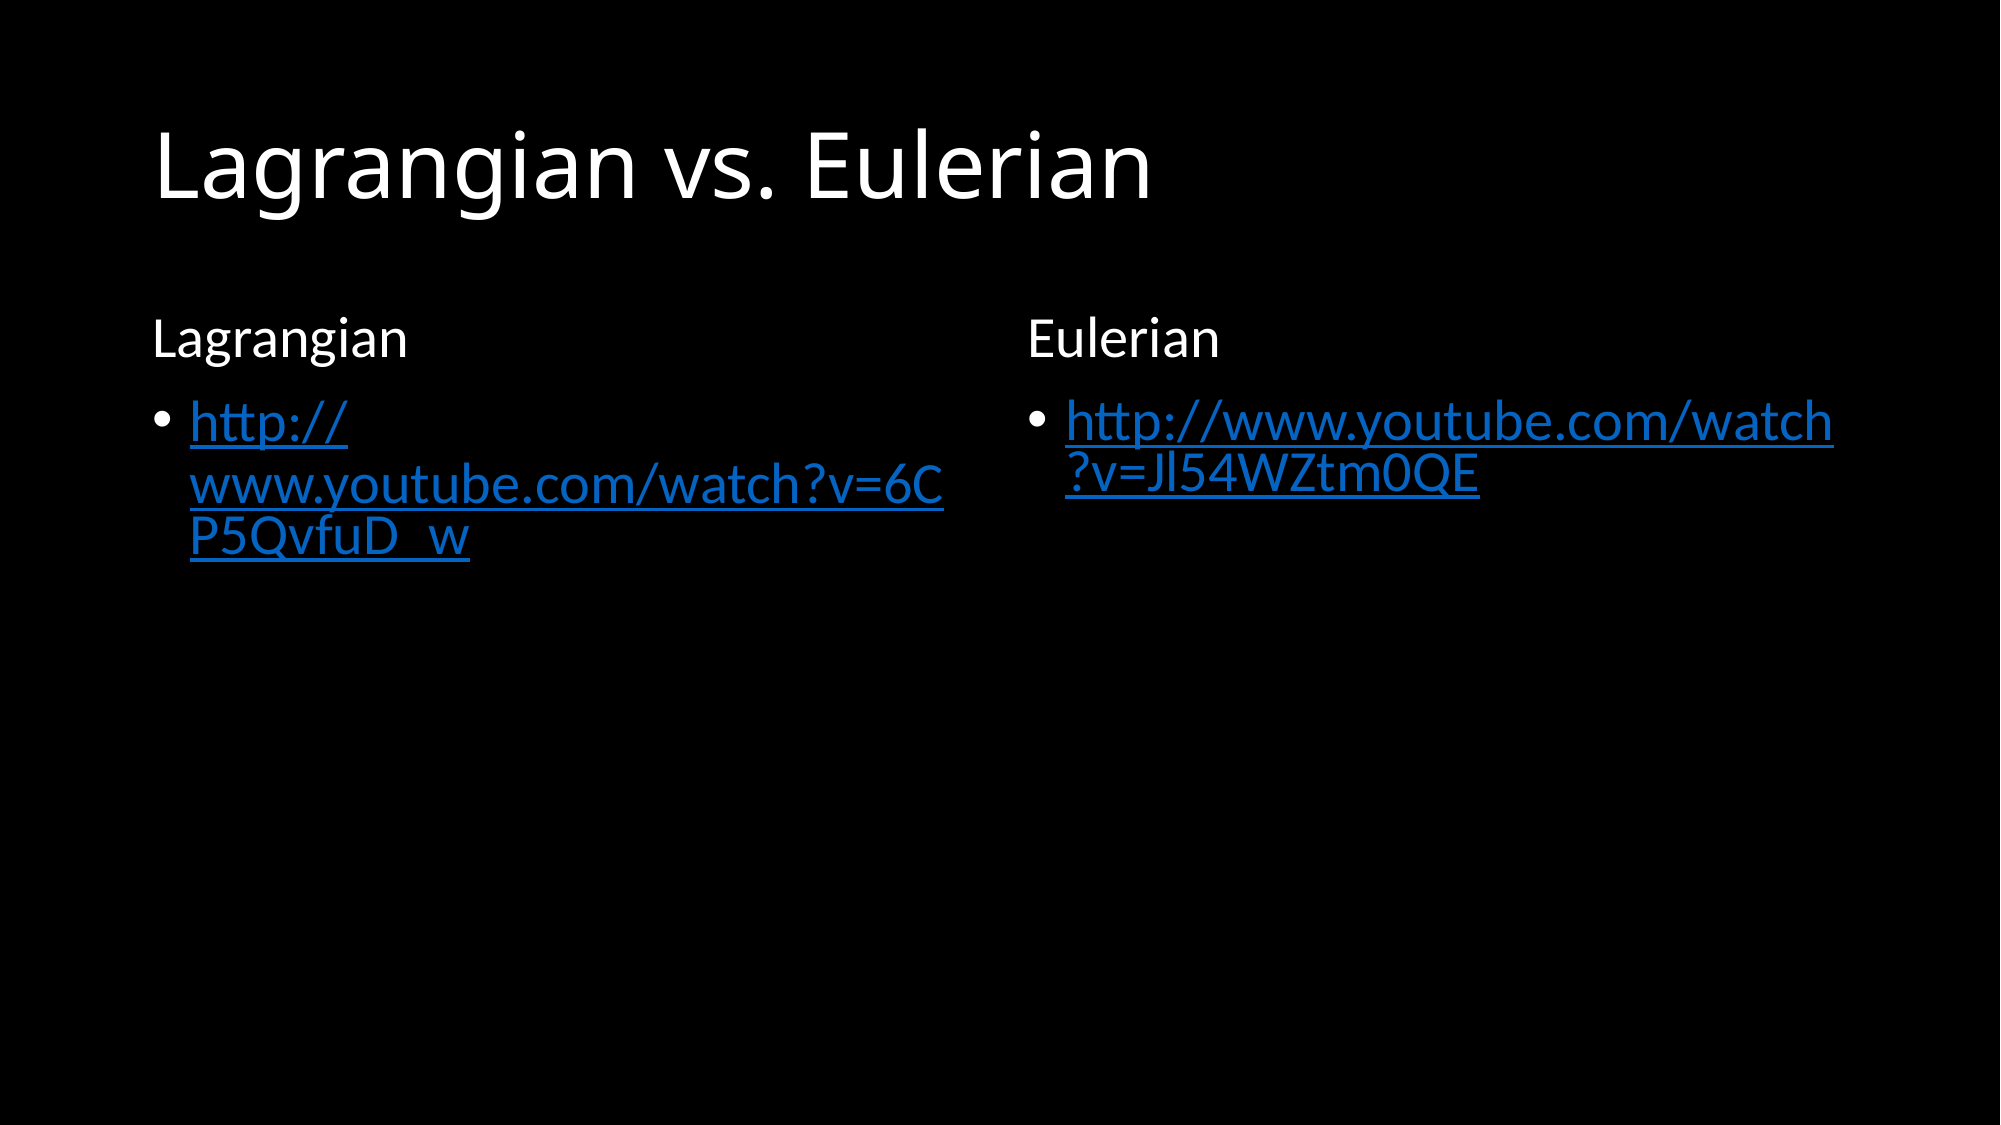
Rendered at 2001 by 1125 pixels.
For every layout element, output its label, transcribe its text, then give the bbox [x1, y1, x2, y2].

list Lagrangian http://www.youtube.com/watch?v=6CP5QvfuD_w [137, 299, 988, 1014]
title Lagrangian vs. Eulerian [137, 59, 1863, 278]
list Eulerian http://www.youtube.com/watch?v=Jl54WZtm0QE [1012, 299, 1863, 1014]
